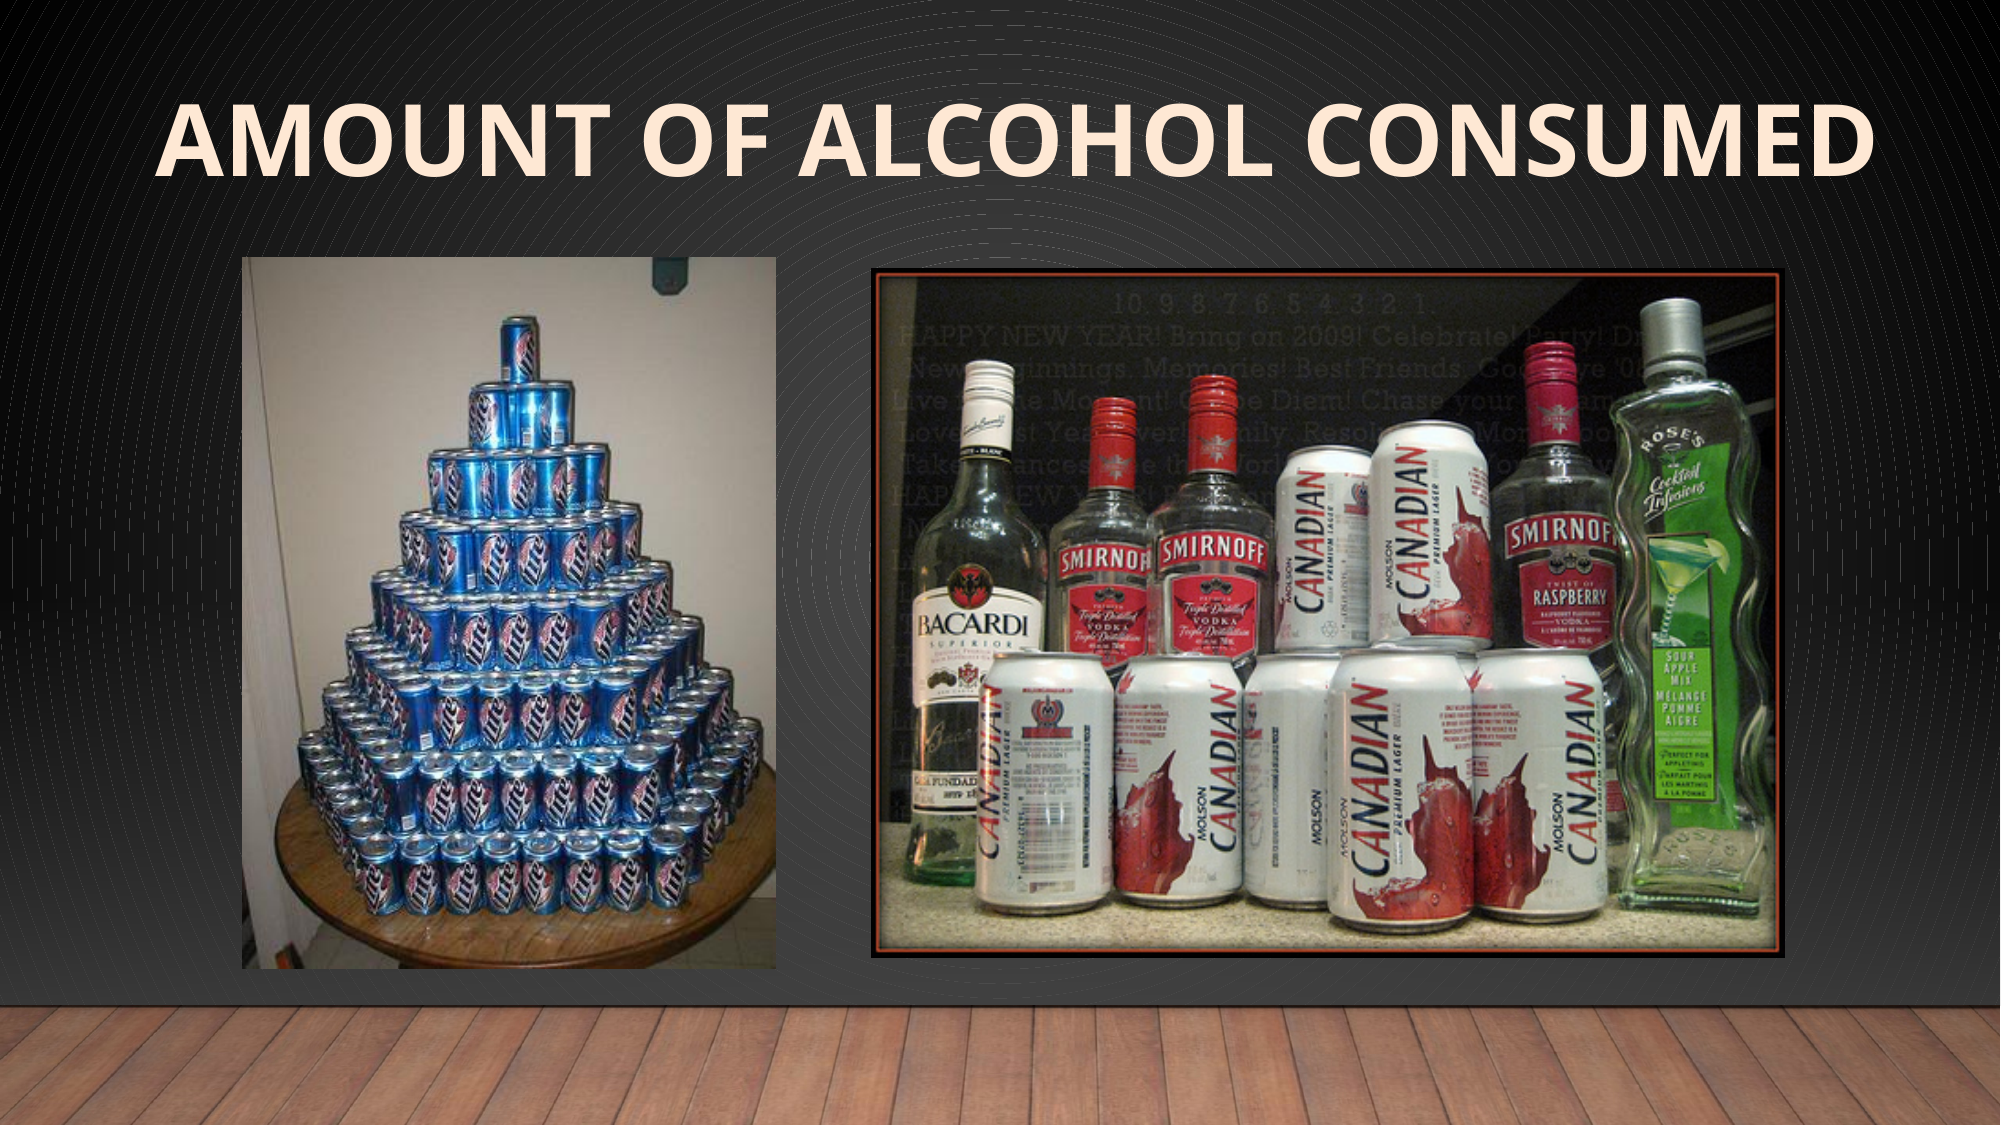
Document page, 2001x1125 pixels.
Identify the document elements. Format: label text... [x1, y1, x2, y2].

picture [241, 257, 776, 970]
picture [871, 268, 1786, 958]
text_box AMOUNT OF ALCOHOL CONSUMED [140, 68, 1895, 204]
picture [0, 1005, 2000, 1125]
